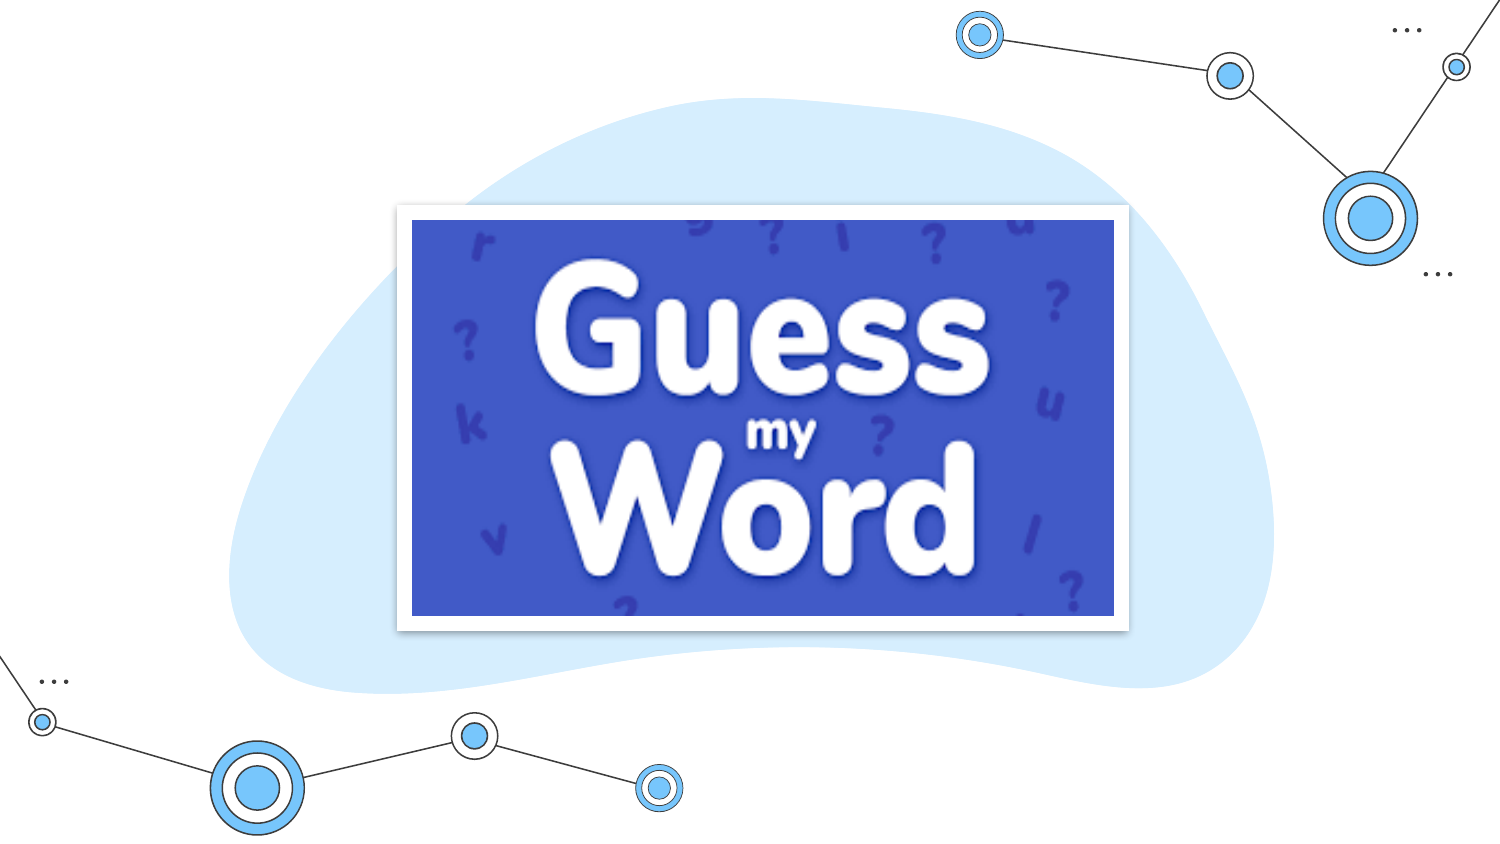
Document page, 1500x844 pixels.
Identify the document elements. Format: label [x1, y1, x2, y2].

picture [411, 219, 1115, 617]
